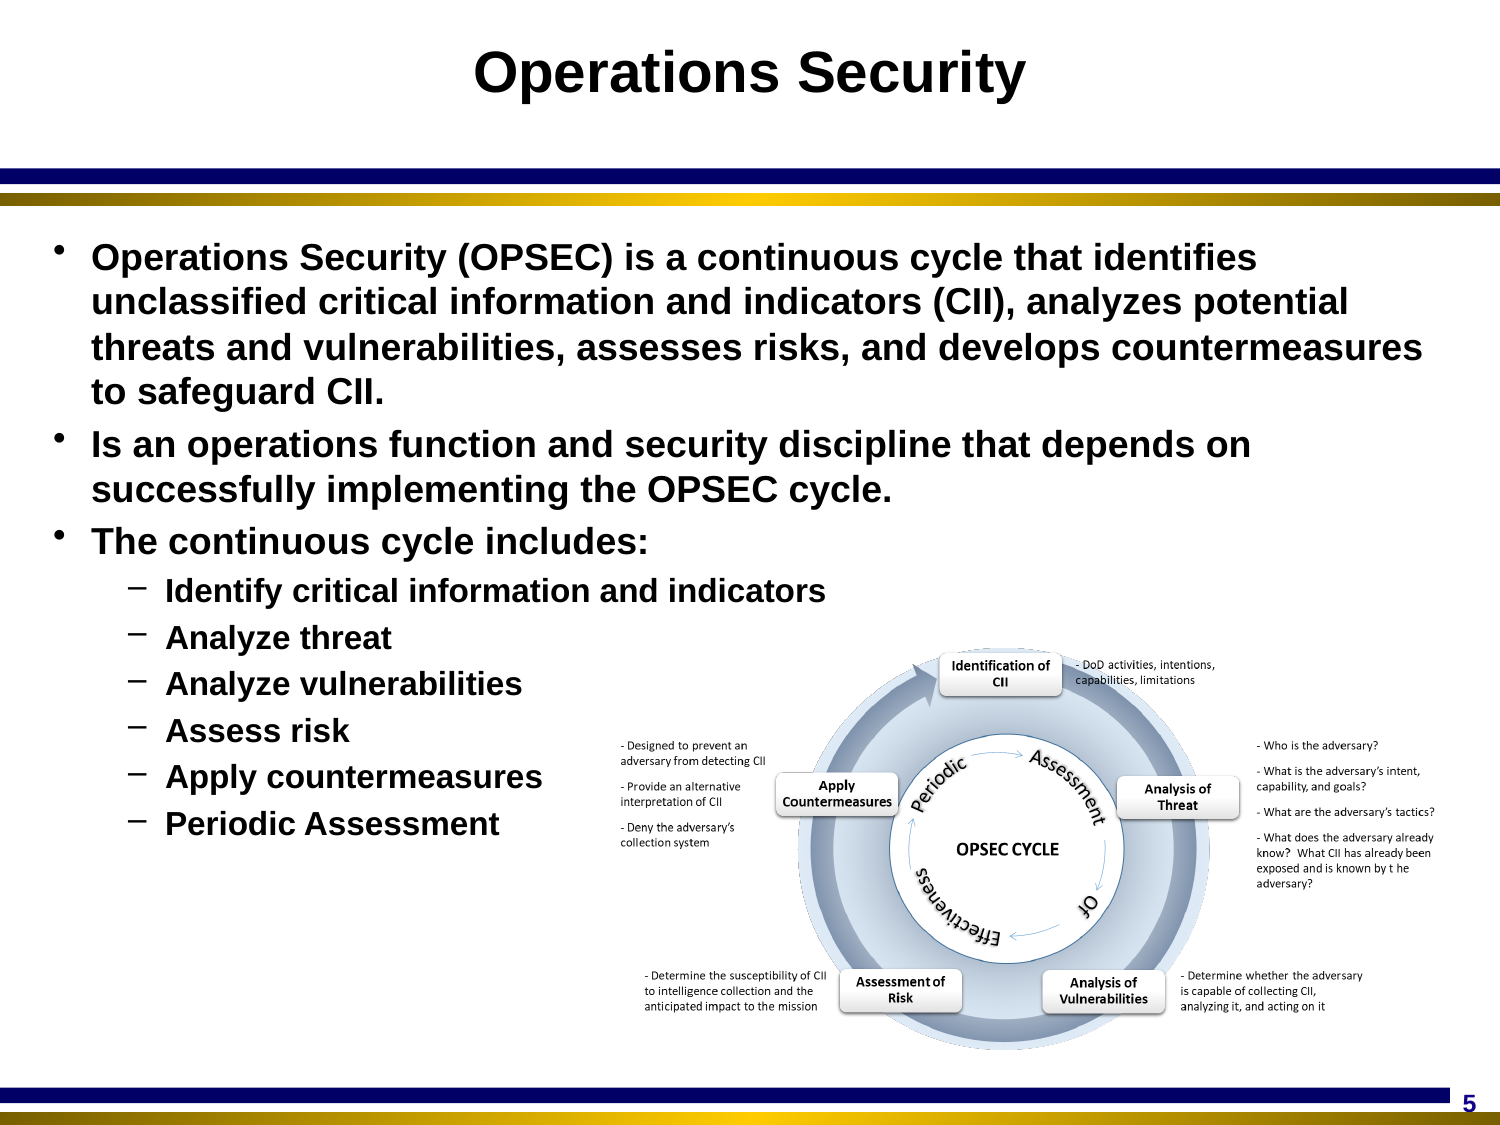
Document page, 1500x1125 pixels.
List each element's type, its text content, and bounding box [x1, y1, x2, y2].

list Operations Security (OPSEC) is a continuous cycle that identifies unclassified critical information and indicators (CII), analyzes potential threats and vulnerabilities, assesses risks, and develops countermeasures to safeguard CII. Is an operations function and security discipline that depends on successfully implementing the OPSEC cycle. The continuous cycle includes: Identify critical information and indicators Analyze threat Analyze vulnerabilities Assess risk Apply countermeasures Periodic Assessment [37, 224, 1463, 1051]
picture [612, 624, 1446, 1050]
title Operations Security [255, 0, 1245, 138]
